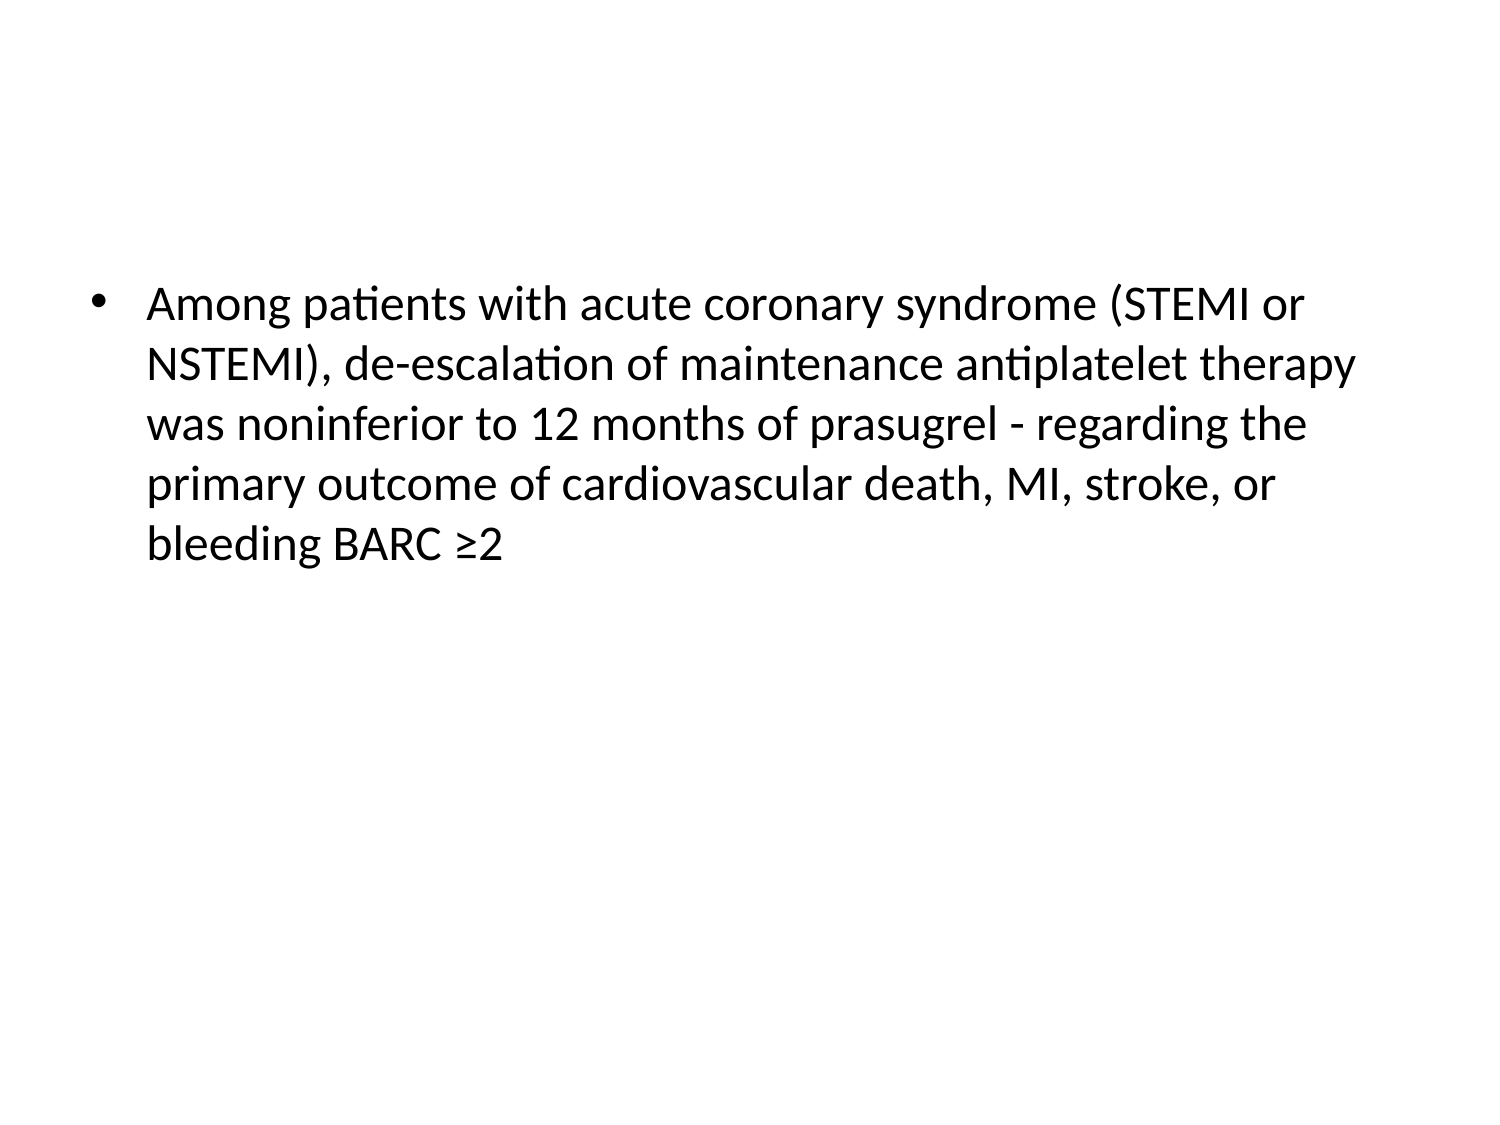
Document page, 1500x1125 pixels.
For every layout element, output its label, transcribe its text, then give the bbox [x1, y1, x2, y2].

list Among patients with acute coronary syndrome (STEMI or NSTEMI), de-escalation of maintenance antiplatelet therapy was noninferior to 12 months of prasugrel - regarding the primary outcome of cardiovascular death, MI, stroke, or bleeding BARC ≥2 [75, 262, 1425, 1005]
